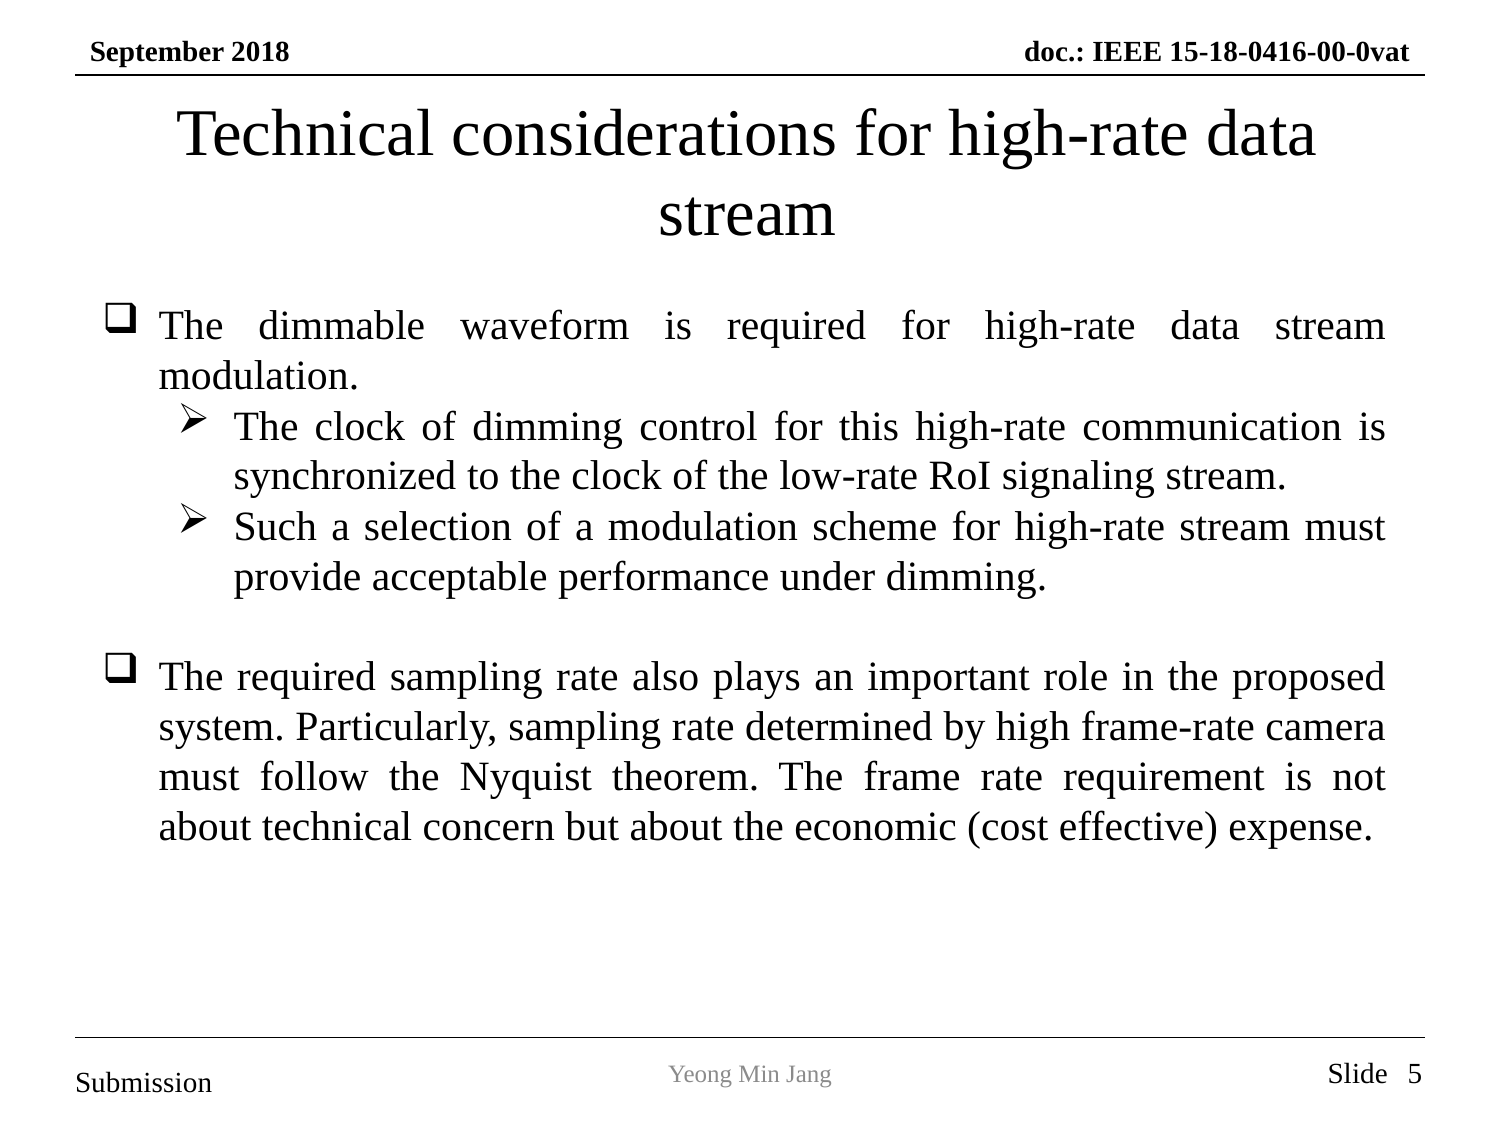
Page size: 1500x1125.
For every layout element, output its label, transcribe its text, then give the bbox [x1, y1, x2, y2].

text_box The dimmable waveform is required for high-rate data stream modulation. The clock of dimming control for this high-rate communication is synchronized to the clock of the low-rate RoI signaling stream. Such a selection of a modulation scheme for high-rate stream must provide acceptable performance under dimming. The required sampling rate also plays an important role in the proposed system. Particularly, sampling rate determined by high frame-rate camera must follow the Nyquist theorem. The frame rate requirement is not about technical concern but about the economic (cost effective) expense. [87, 290, 1402, 906]
text_box Technical considerations for high-rate data stream [72, 75, 1423, 263]
